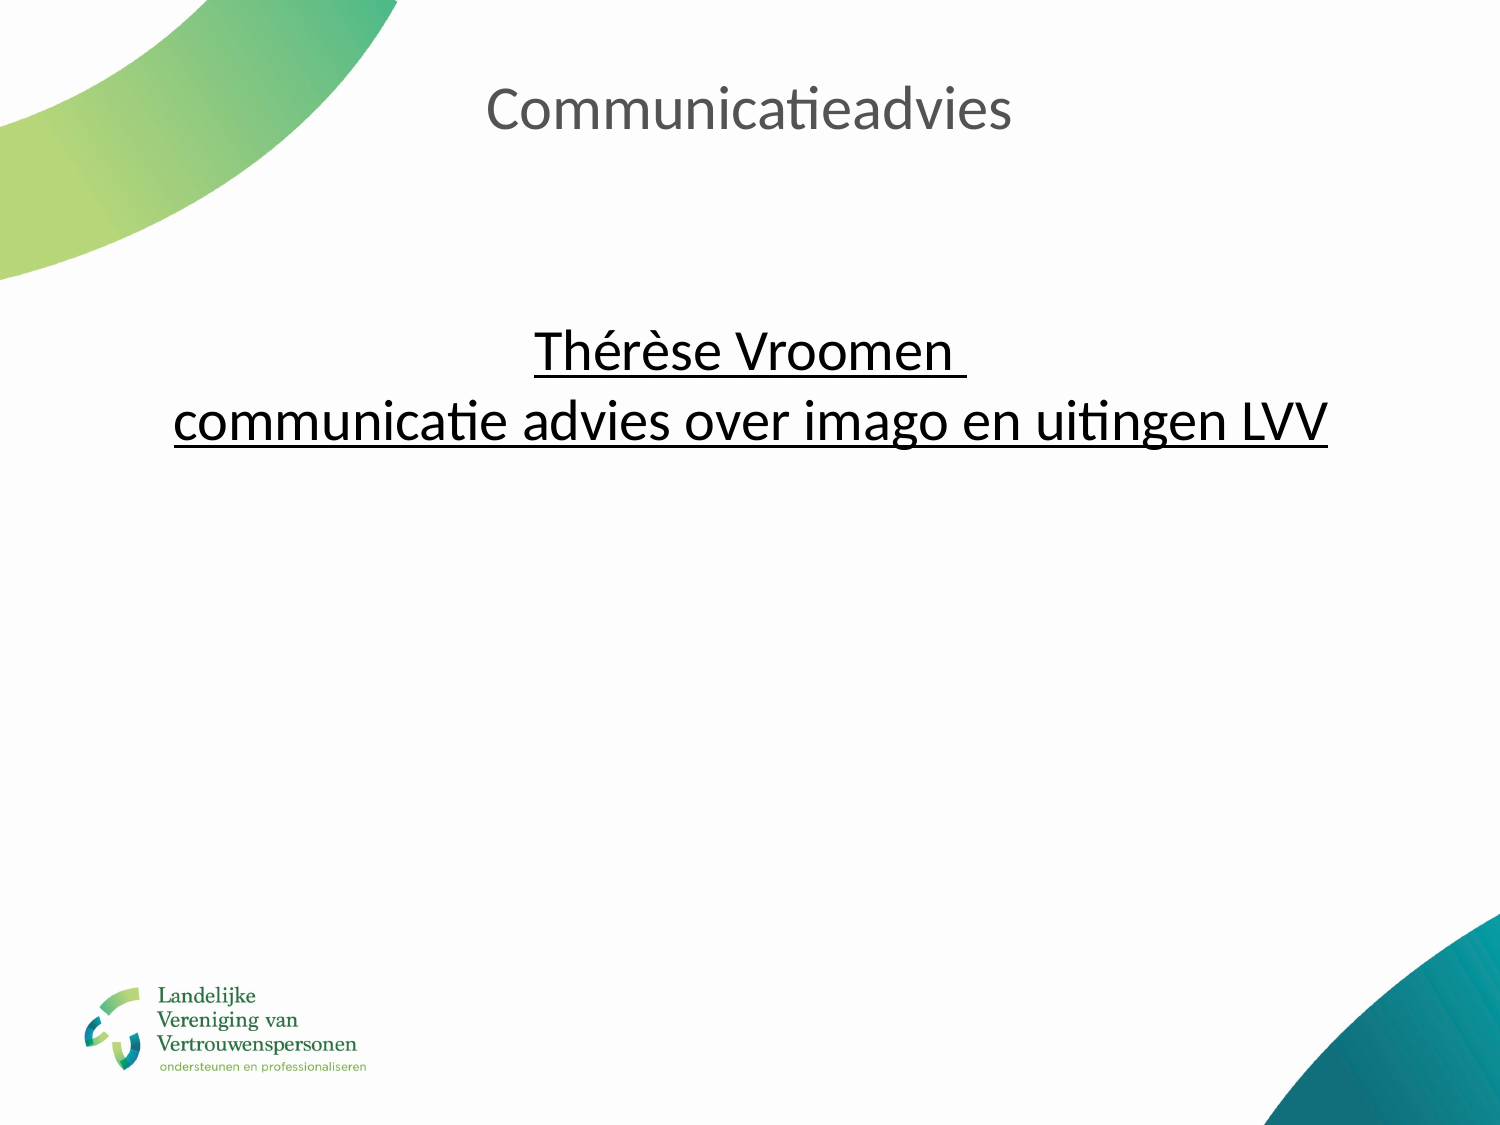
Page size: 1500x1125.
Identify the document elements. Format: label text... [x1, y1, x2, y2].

list Thérèse Vroomen communicatie advies over imago en uitingen LVV [150, 312, 1352, 525]
picture [0, 0, 1500, 1125]
title Communicatieadvies [397, 67, 1103, 144]
